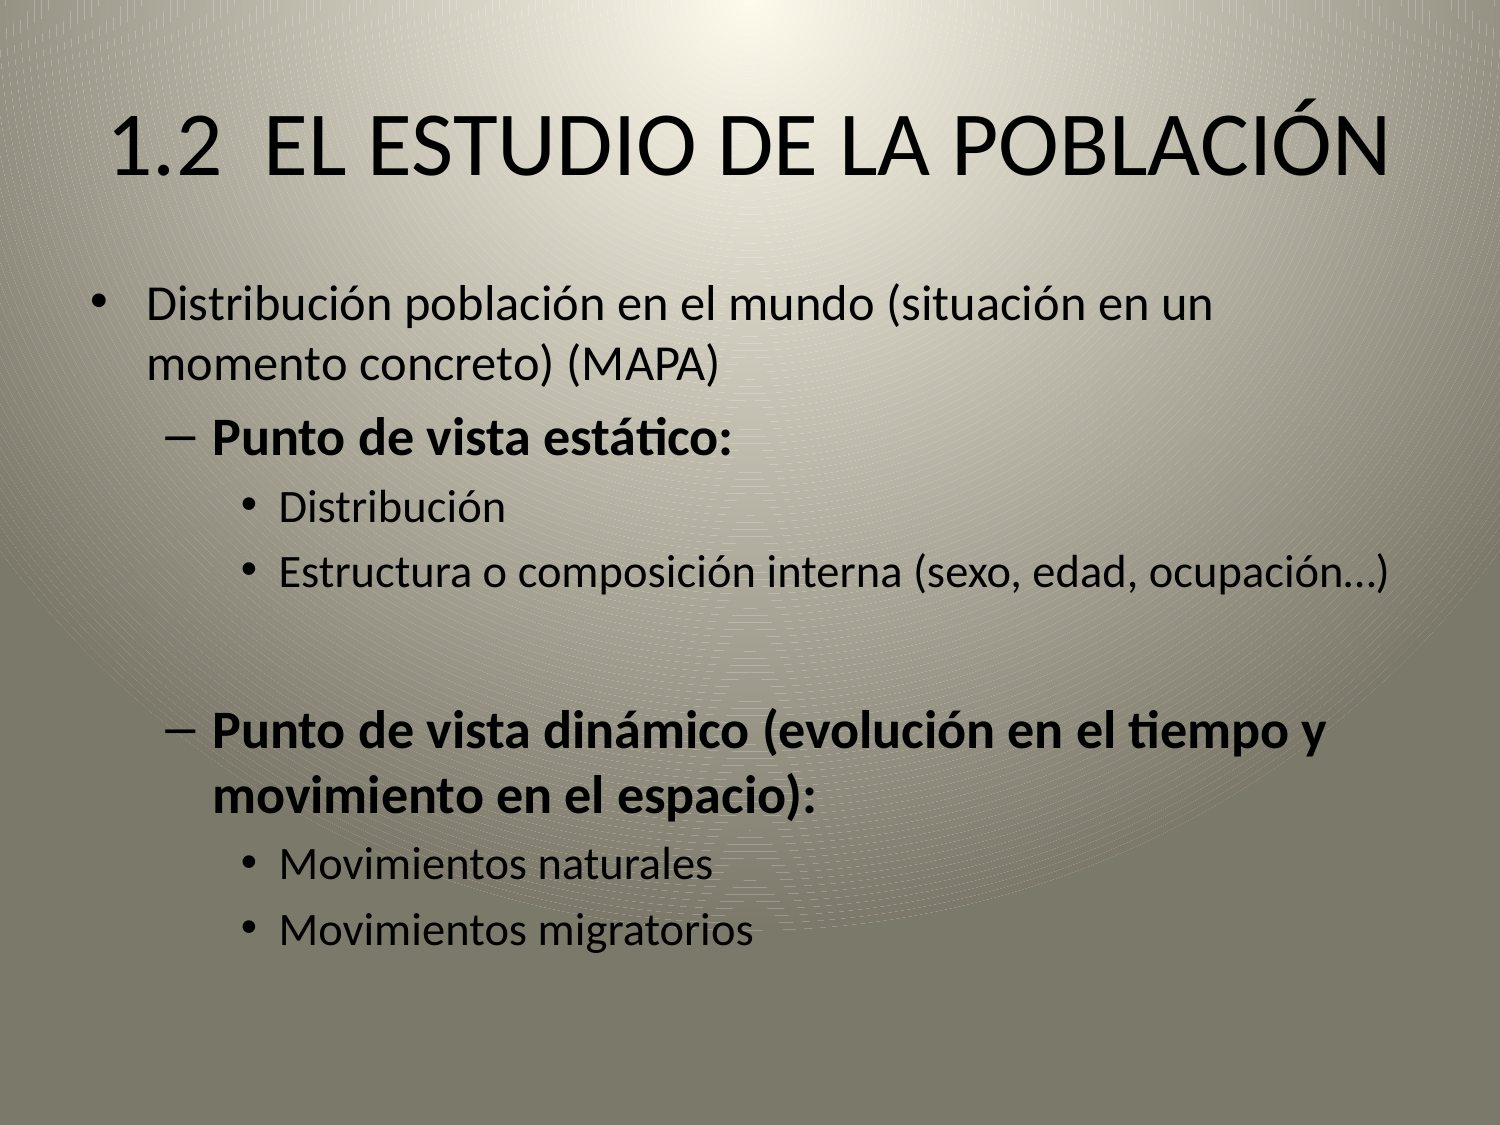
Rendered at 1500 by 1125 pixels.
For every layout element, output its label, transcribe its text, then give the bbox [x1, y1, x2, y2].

title 1.2 EL ESTUDIO DE LA POBLACIÓN [75, 45, 1425, 233]
list Distribución población en el mundo (situación en un momento concreto) (MAPA) Punto de vista estático: Distribución Estructura o composición interna (sexo, edad, ocupación…) Punto de vista dinámico (evolución en el tiempo y movimiento en el espacio): Movimientos naturales Movimientos migratorios [75, 262, 1425, 1005]
